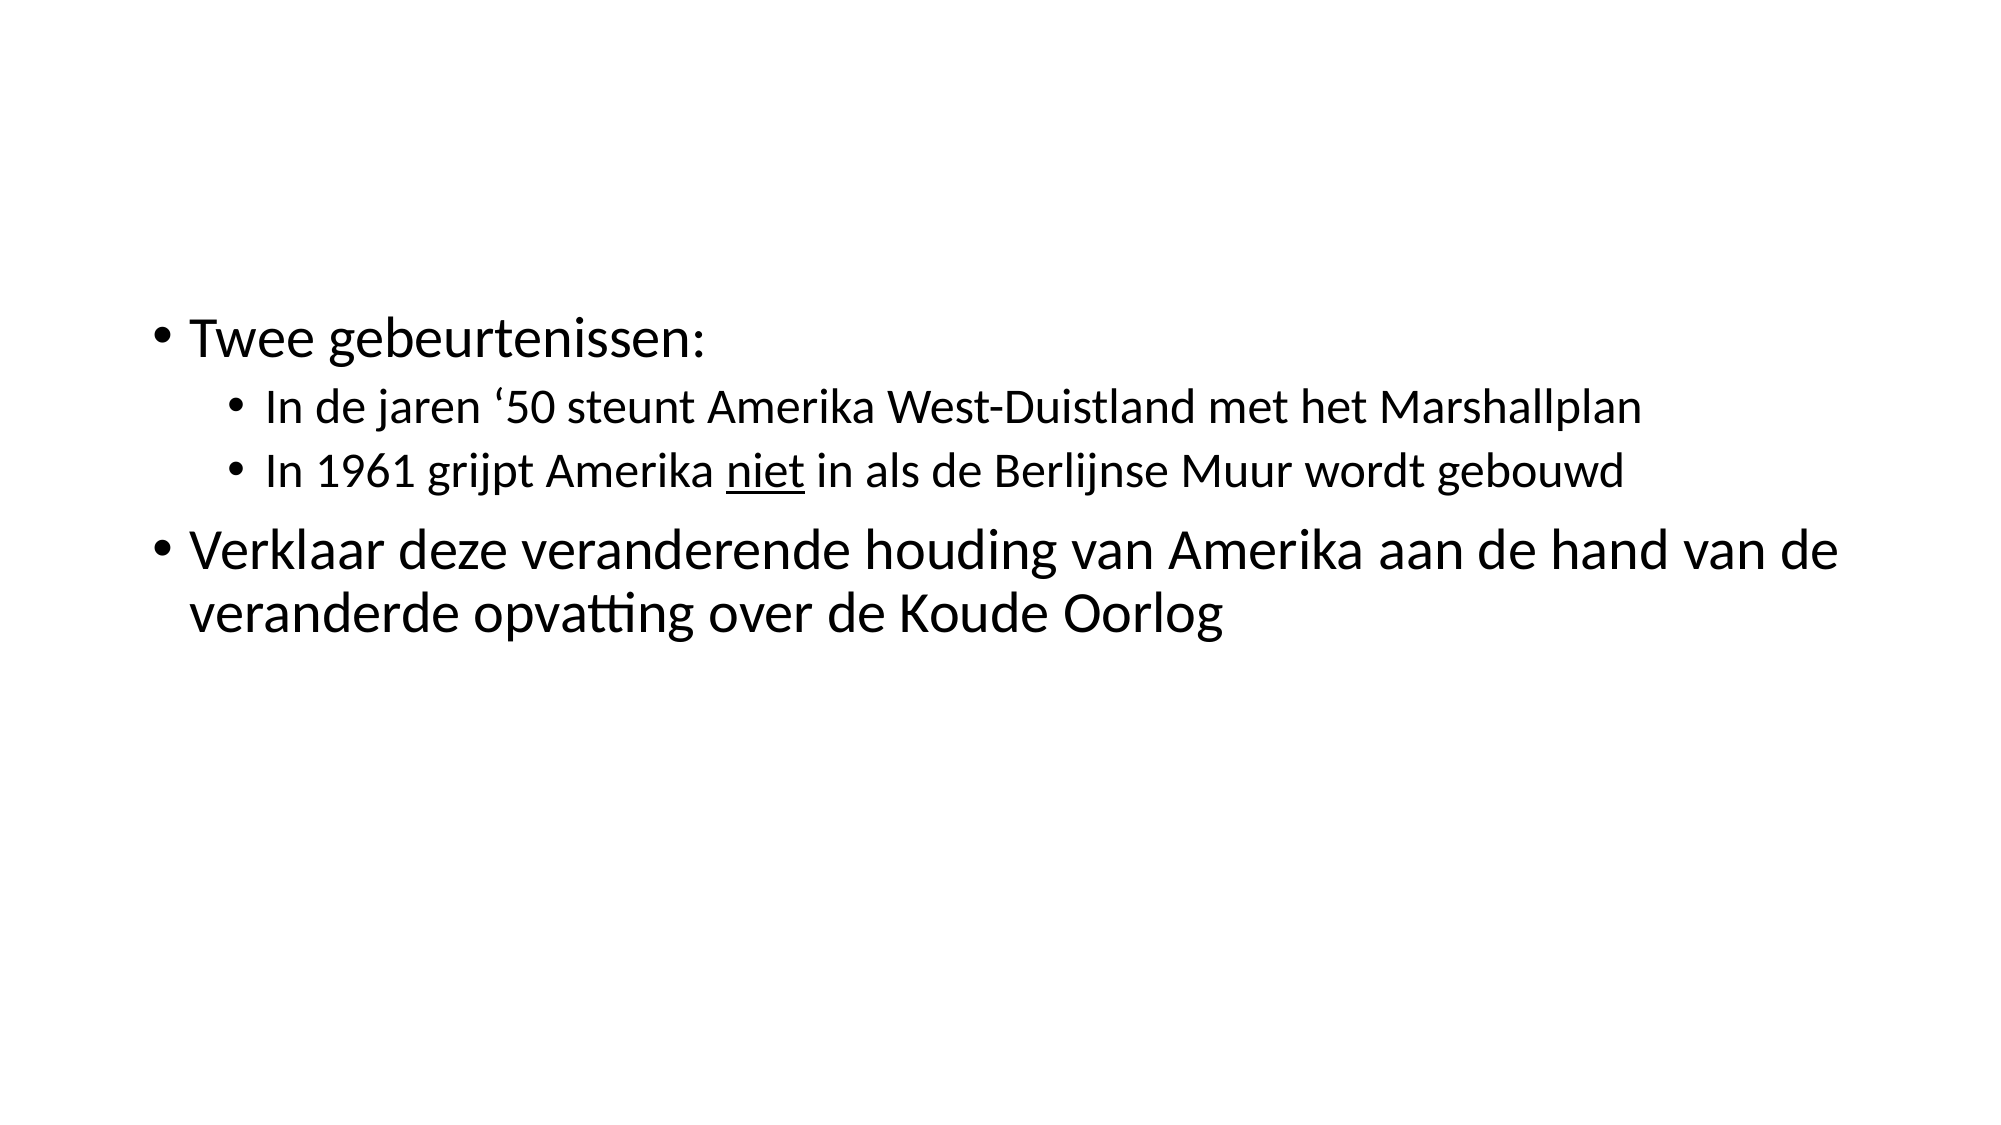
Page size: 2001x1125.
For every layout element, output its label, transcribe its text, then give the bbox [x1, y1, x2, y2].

list Twee gebeurtenissen: In de jaren ‘50 steunt Amerika West-Duistland met het Marshallplan In 1961 grijpt Amerika niet in als de Berlijnse Muur wordt gebouwd Verklaar deze veranderende houding van Amerika aan de hand van de veranderde opvatting over de Koude Oorlog [137, 299, 1863, 1014]
